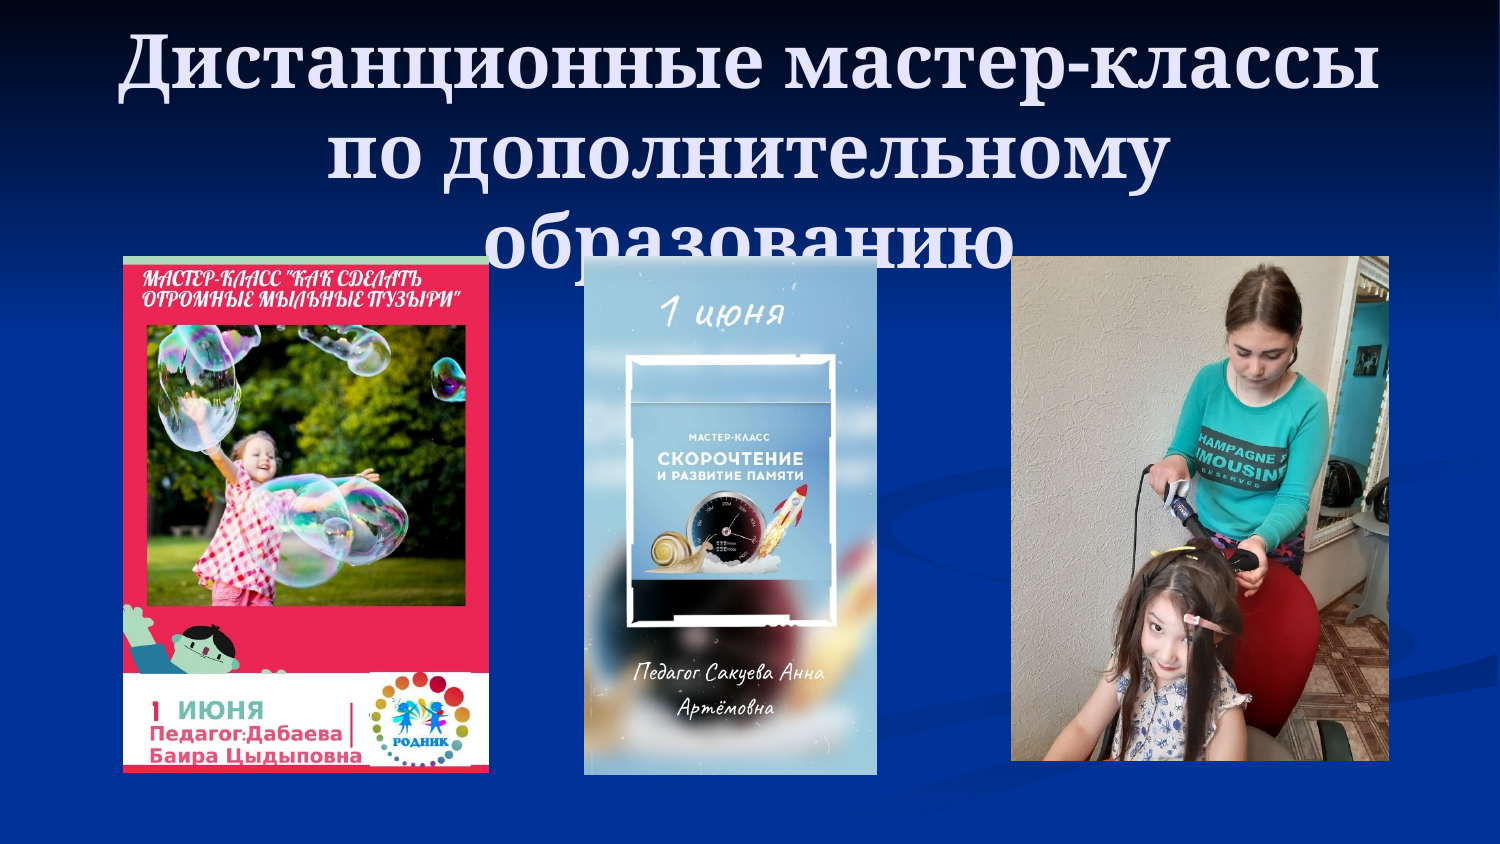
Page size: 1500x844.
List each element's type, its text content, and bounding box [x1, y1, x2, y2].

title Дистанционные мастер-классы по дополнительному образованию [74, 33, 1426, 175]
picture [584, 256, 877, 776]
picture [123, 256, 490, 774]
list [1010, 256, 1390, 761]
